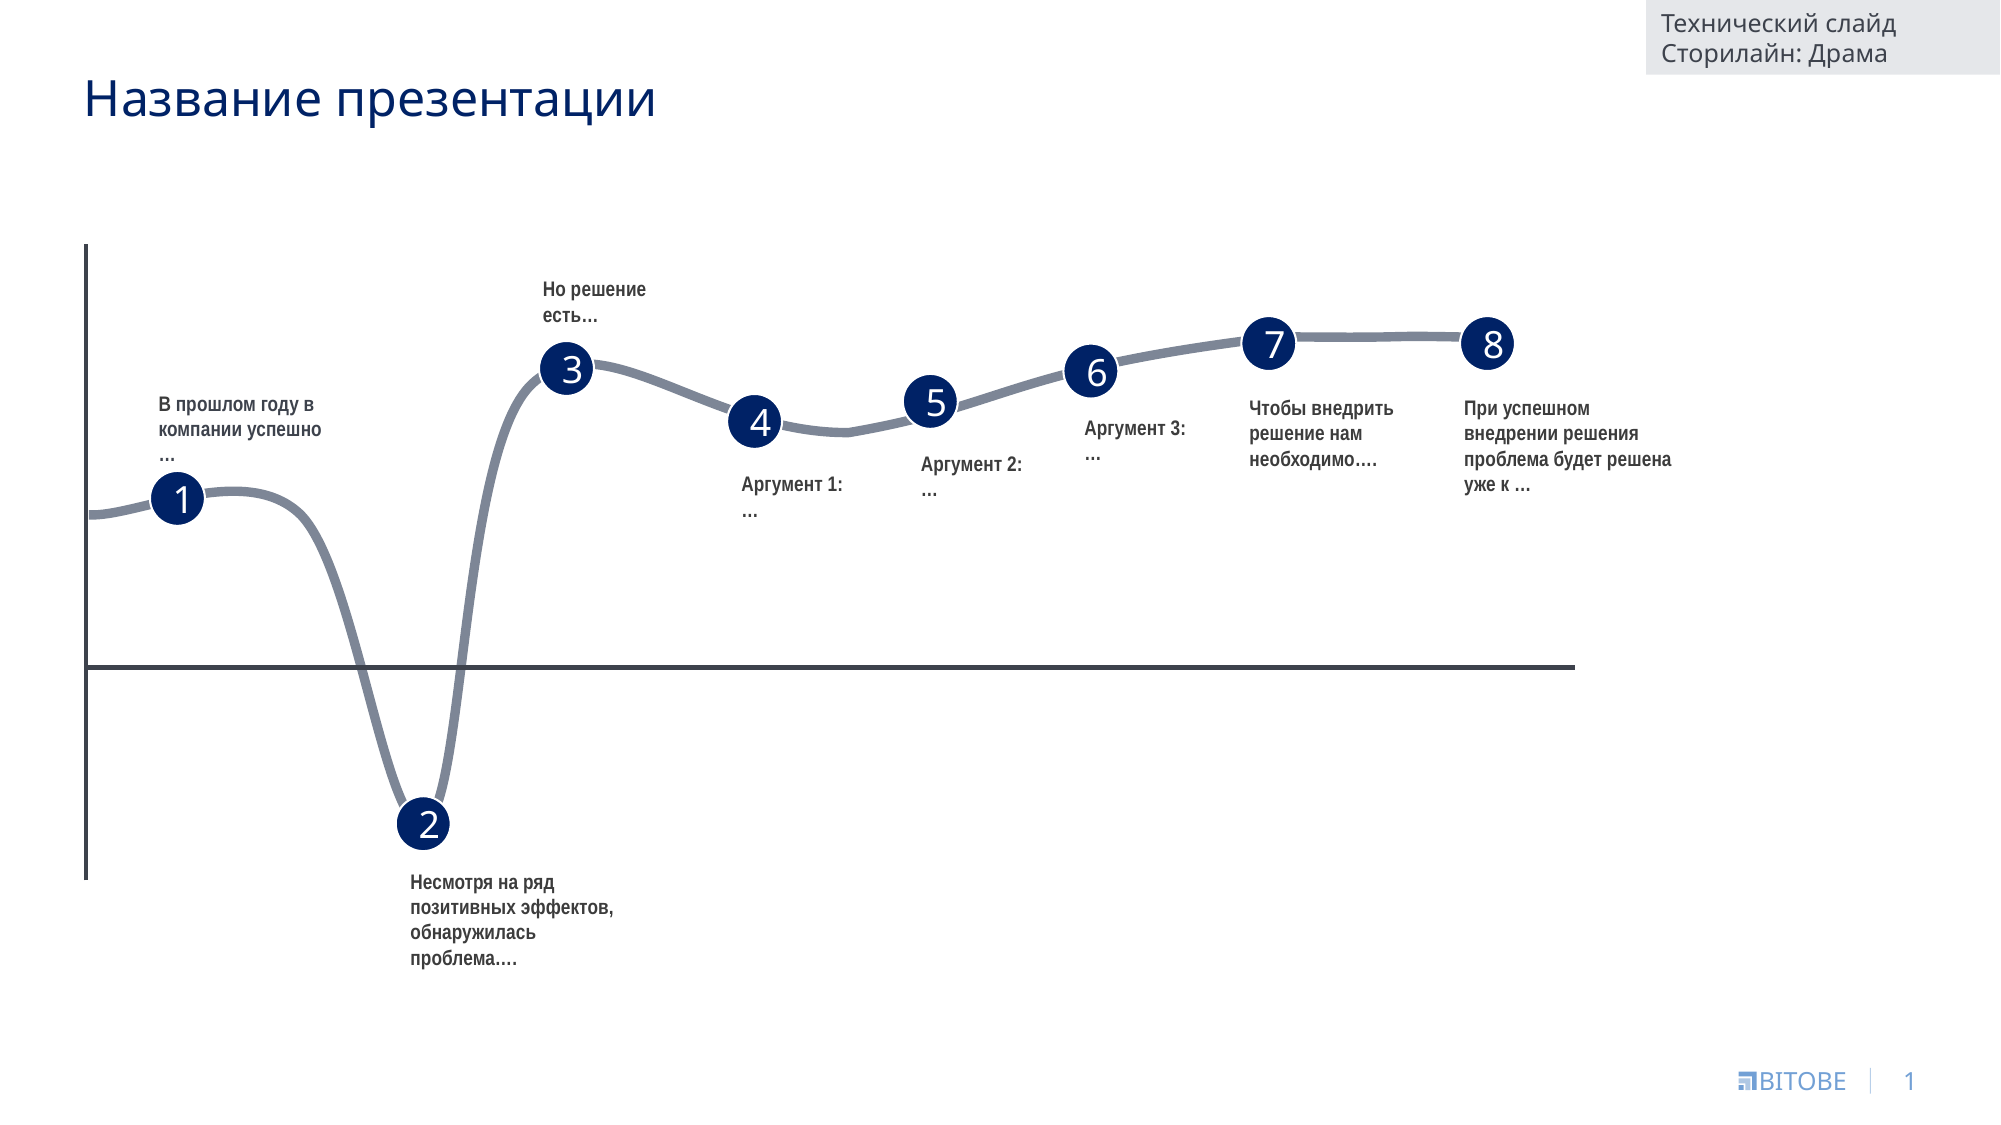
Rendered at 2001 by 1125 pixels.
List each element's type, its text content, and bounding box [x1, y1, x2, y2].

text_box Несмотря на ряд позитивных эффектов, обнаружилась проблема…. [395, 881, 644, 1013]
title Название презентации [83, 59, 1916, 148]
text_box При успешном внедрении решения проблема будет решена уже к … [1575, 387, 1686, 471]
text_box Технический слайд Сторилайн: Драма [1646, 0, 2000, 75]
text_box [86, 244, 1575, 881]
